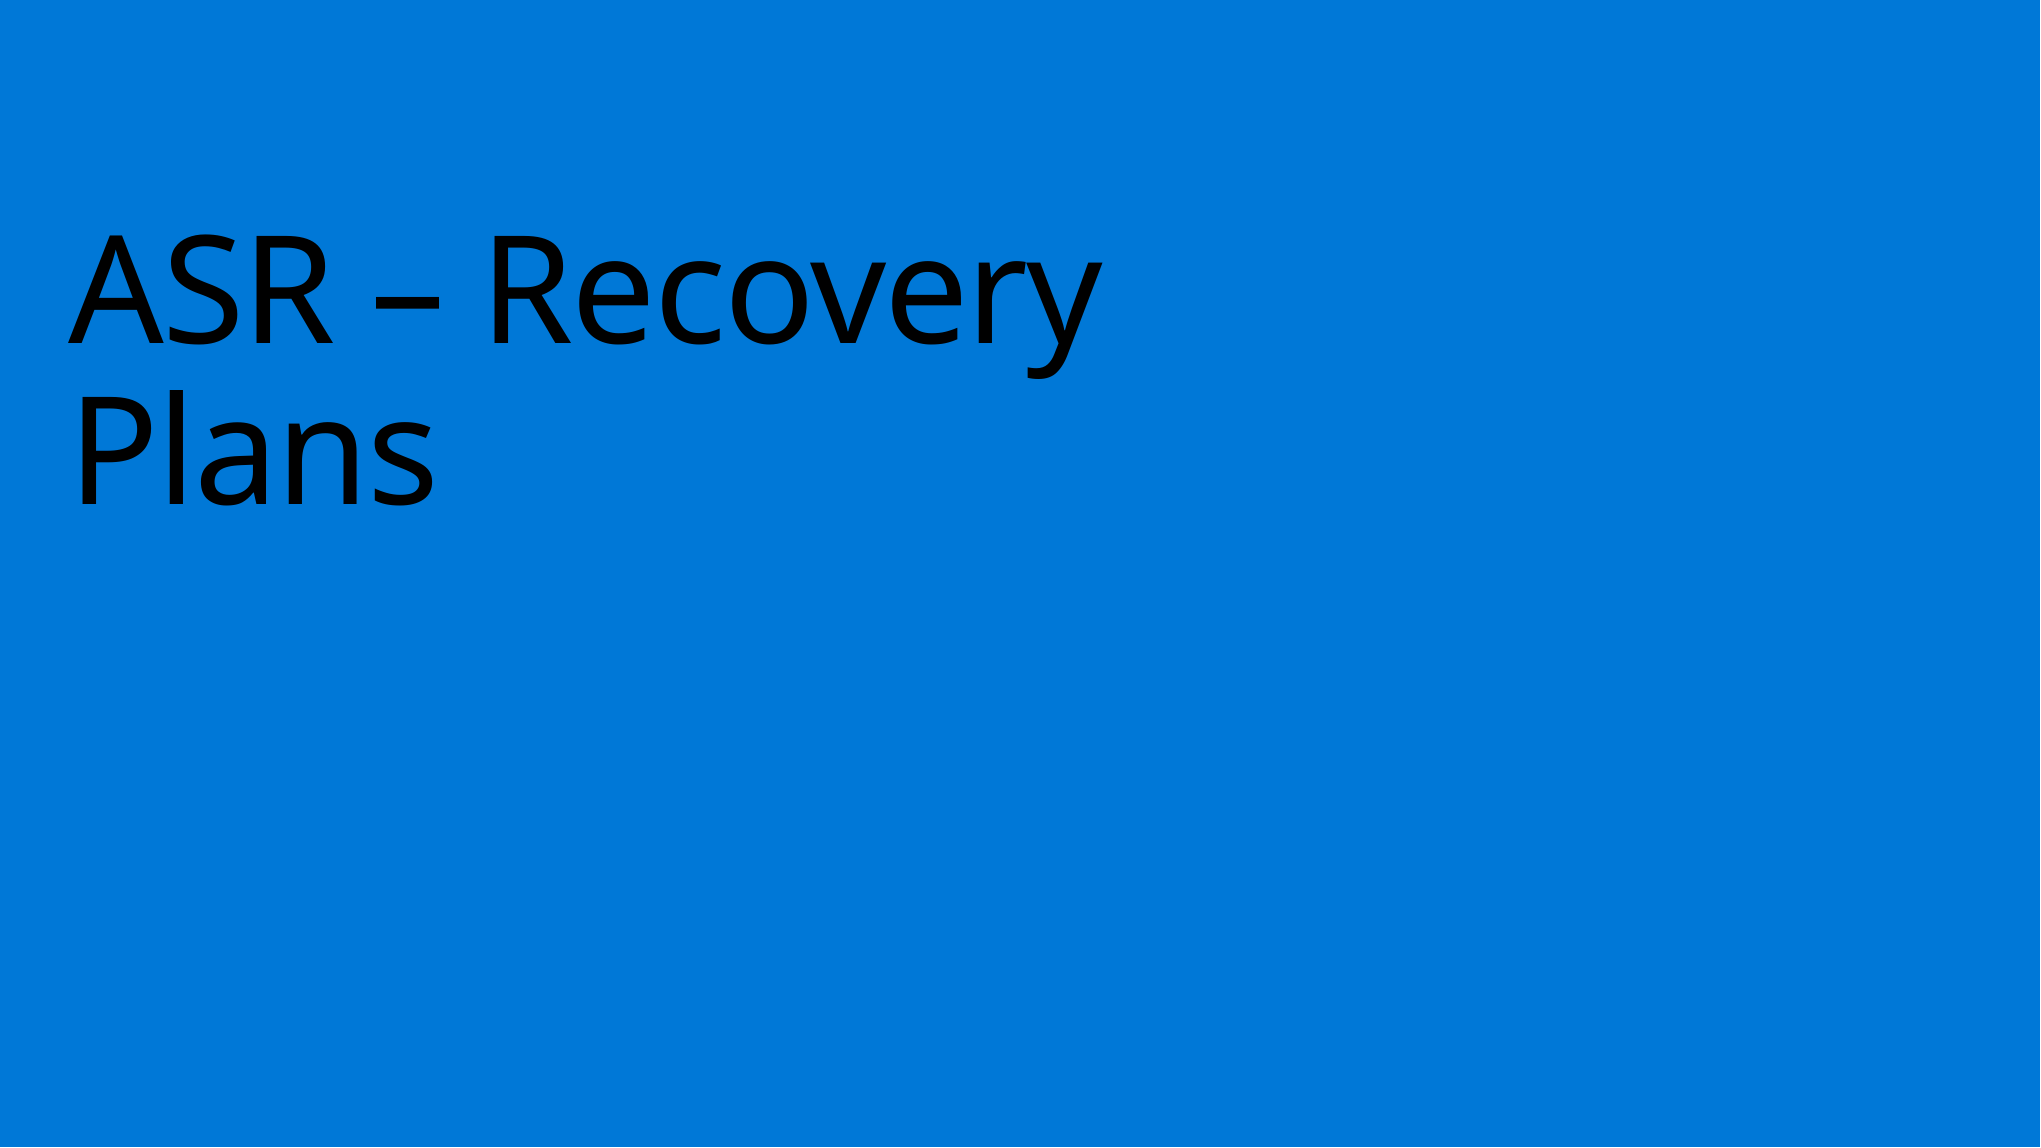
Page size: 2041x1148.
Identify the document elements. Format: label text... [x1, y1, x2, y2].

title ASR – Recovery Plans [45, 198, 1446, 556]
